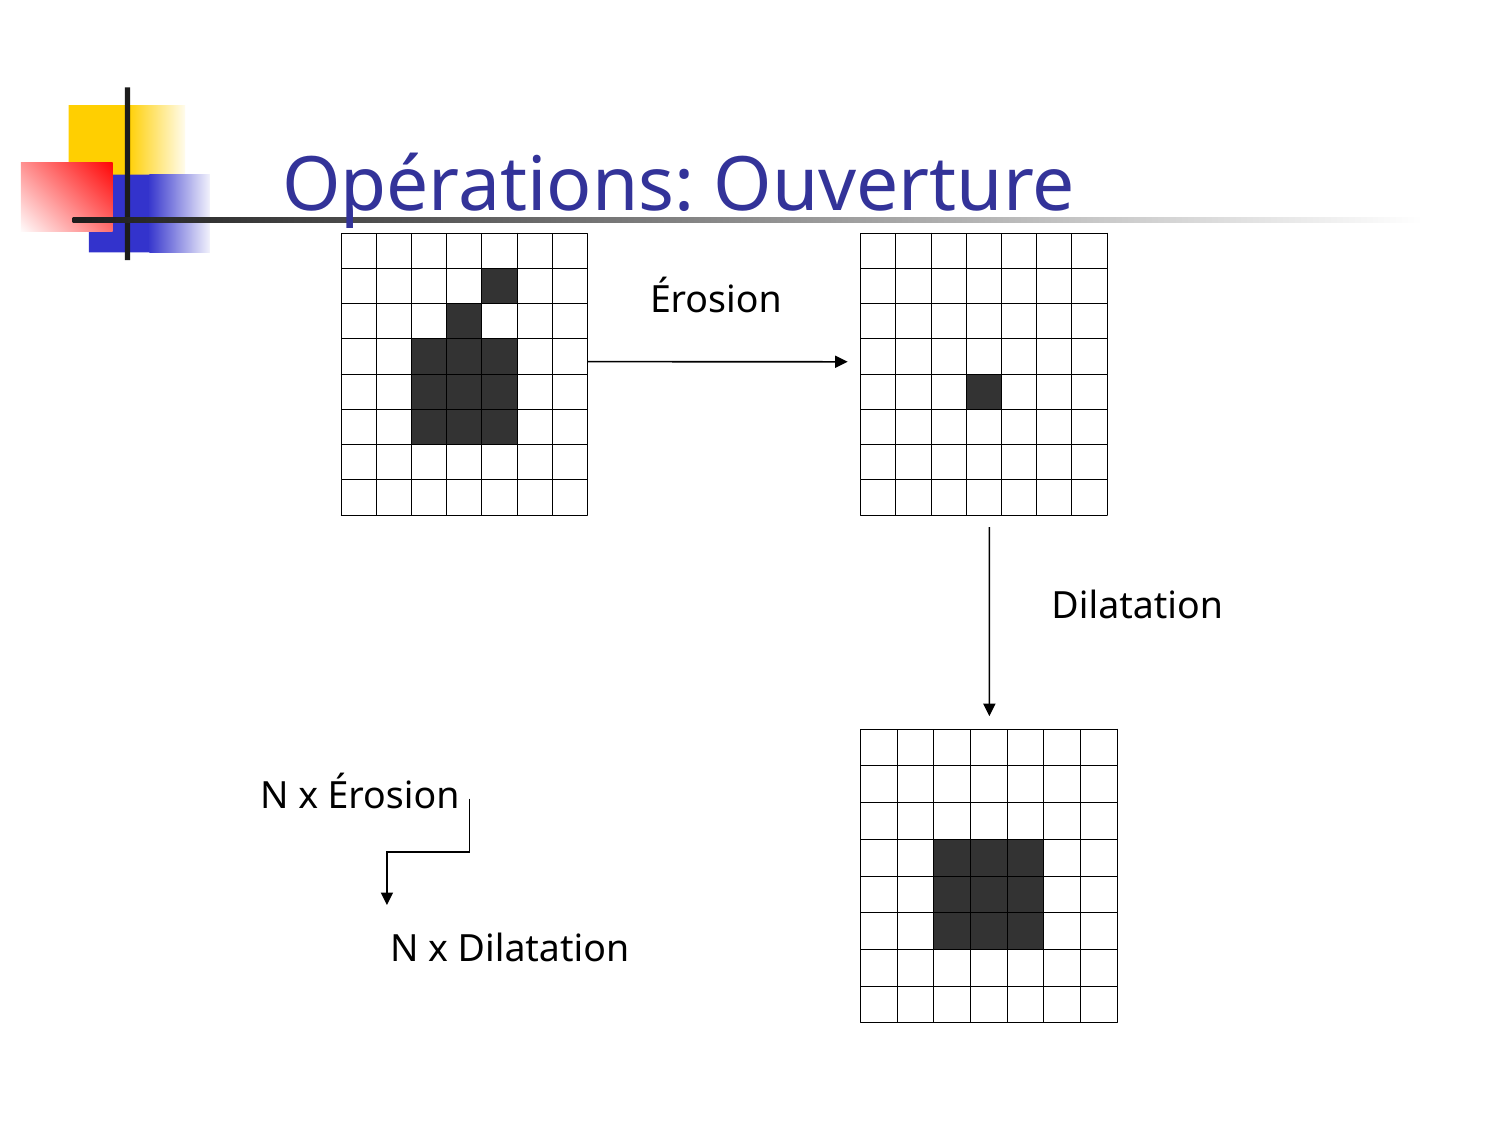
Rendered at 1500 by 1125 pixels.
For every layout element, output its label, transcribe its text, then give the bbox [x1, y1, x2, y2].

text_box Dilatation [1036, 574, 1250, 634]
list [339, 231, 589, 516]
title Opérations: Ouverture [266, 44, 1500, 233]
text_box [594, 355, 848, 368]
text_box N x Dilatation [375, 916, 694, 977]
text_box [983, 527, 996, 717]
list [859, 727, 1119, 1024]
text_box Érosion [635, 267, 848, 327]
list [859, 231, 1109, 516]
text_box N x Érosion [245, 763, 576, 823]
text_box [374, 810, 482, 894]
